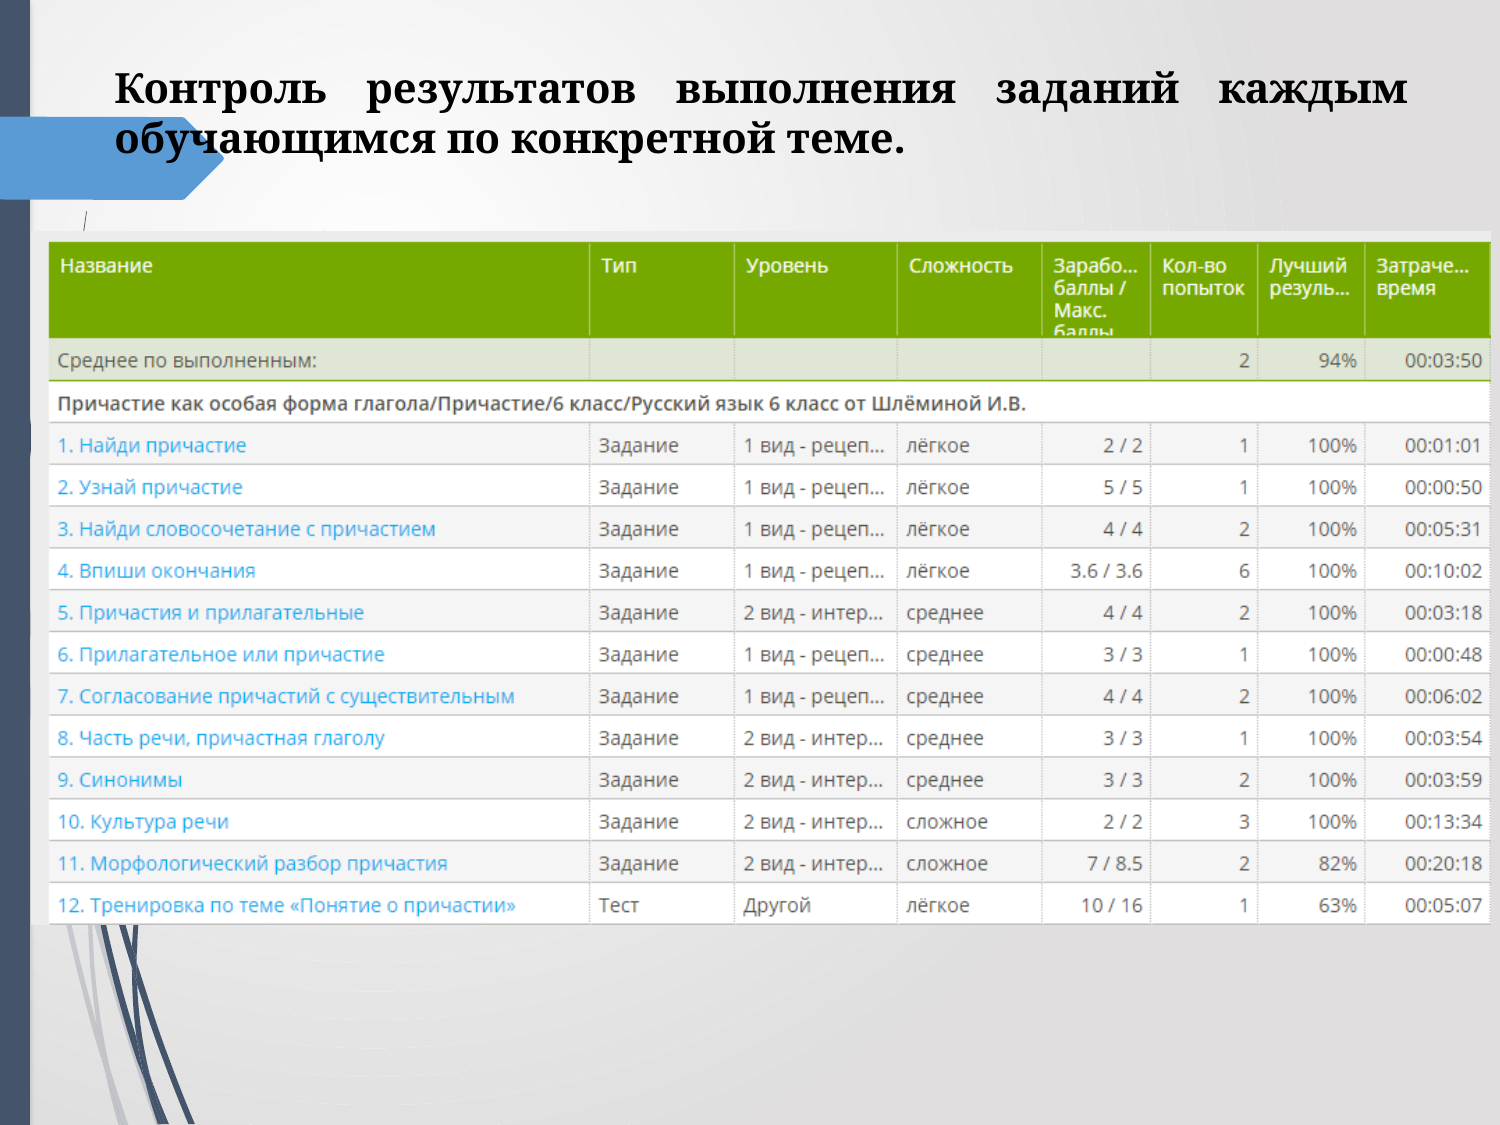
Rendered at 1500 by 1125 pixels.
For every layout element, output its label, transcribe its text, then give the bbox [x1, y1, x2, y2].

picture [31, 231, 1491, 925]
text_box Контроль результатов выполнения заданий каждым обучающимся по конкретной теме. [99, 54, 1423, 170]
